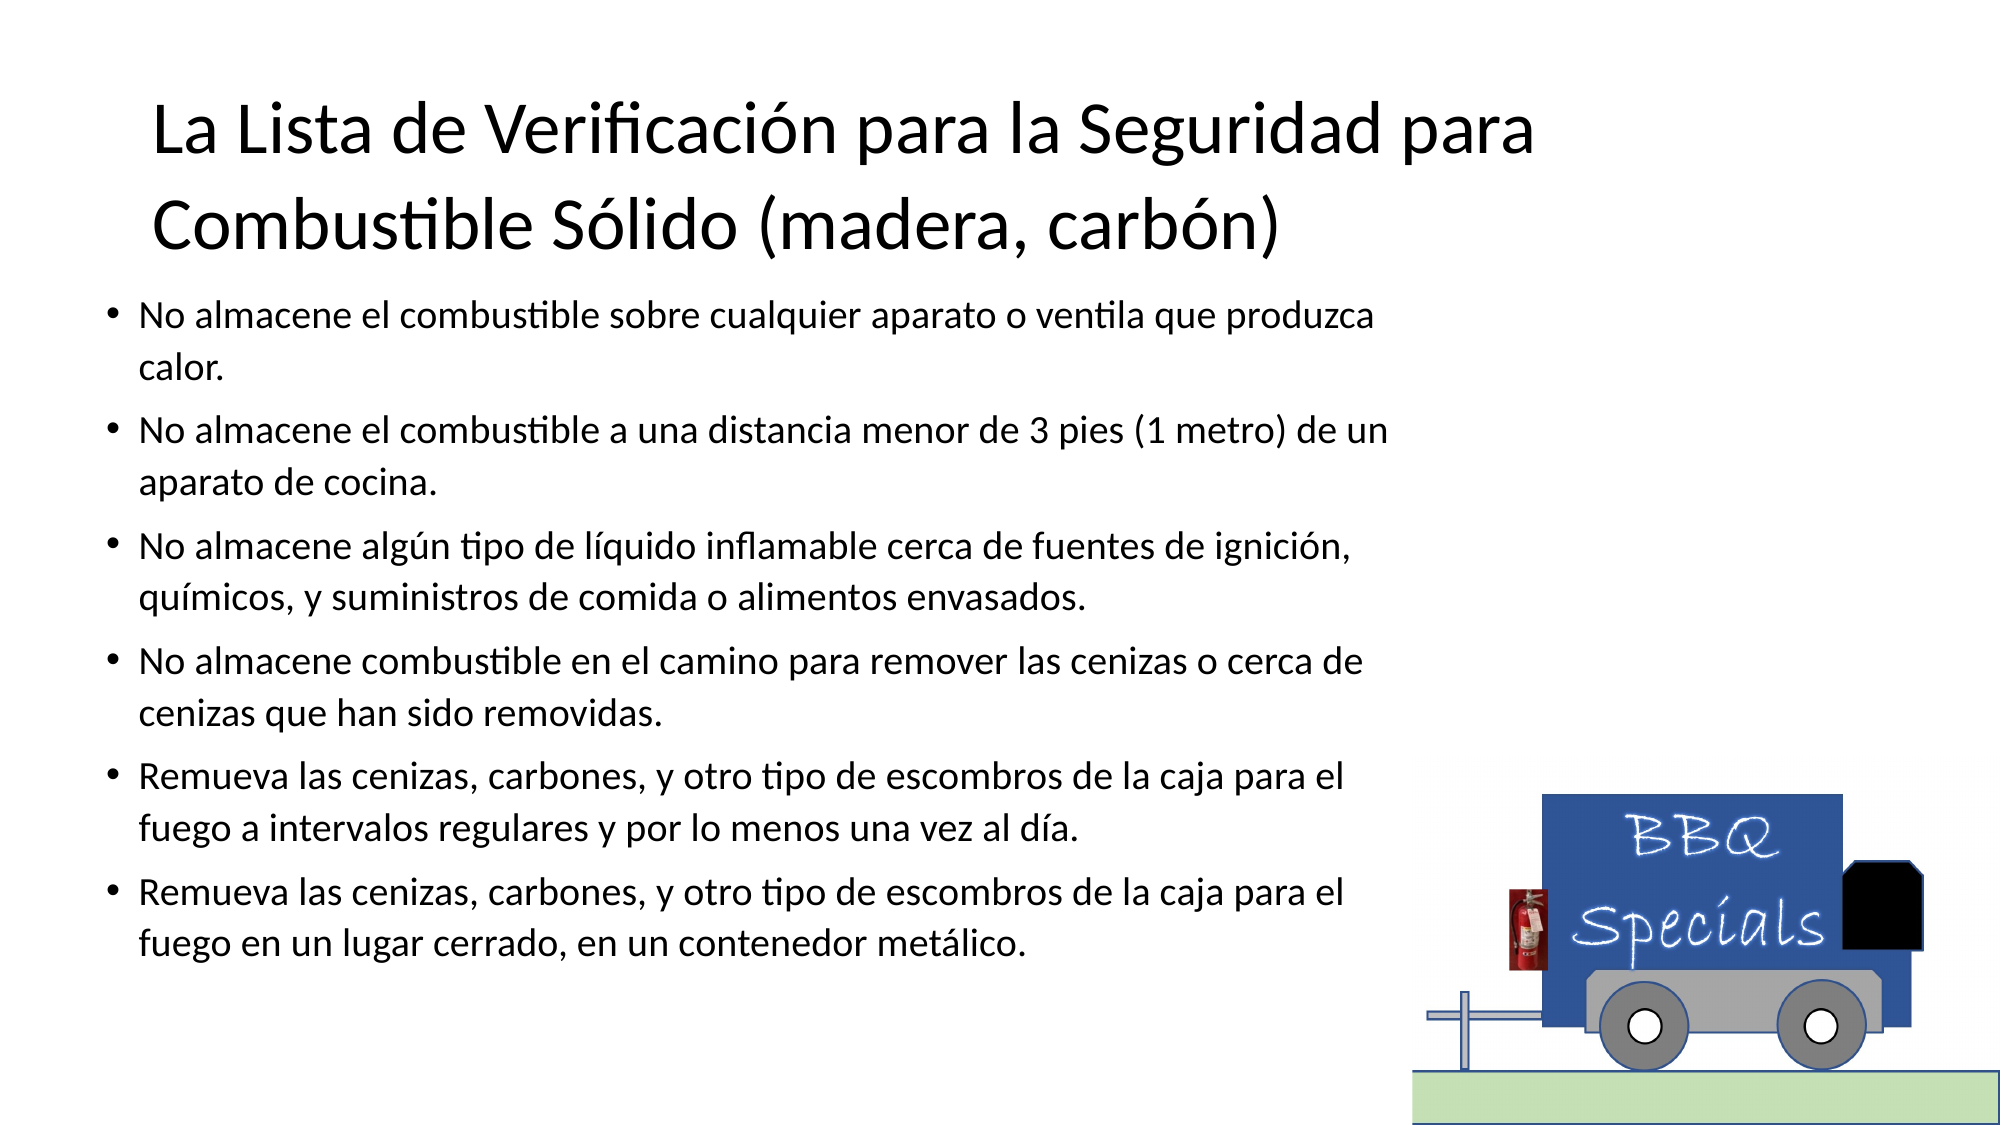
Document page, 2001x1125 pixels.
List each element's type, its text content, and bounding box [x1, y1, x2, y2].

title La Lista de Verificación para la Seguridad para Combustible Sólido (madera, carbón) [137, 59, 1863, 278]
list No almacene el combustible sobre cualquier aparato o ventila que produzca calor. No almacene el combustible a una distancia menor de 3 pies (1 metro) de un aparato de cocina. No almacene algún tipo de líquido inflamable cerca de fuentes de ignición, químicos, y suministros de comida o alimentos envasados. No almacene combustible en el camino para remover las cenizas o cerca de cenizas que han sido removidas. Remueva las cenizas, carbones, y otro tipo de escombros de la caja para el fuego a intervalos regulares y por lo menos una vez al día. Remueva las cenizas, carbones, y otro tipo de escombros de la caja para el fuego en un lugar cerrado, en un contenedor metálico. [91, 277, 1441, 980]
picture [1412, 756, 2000, 1125]
